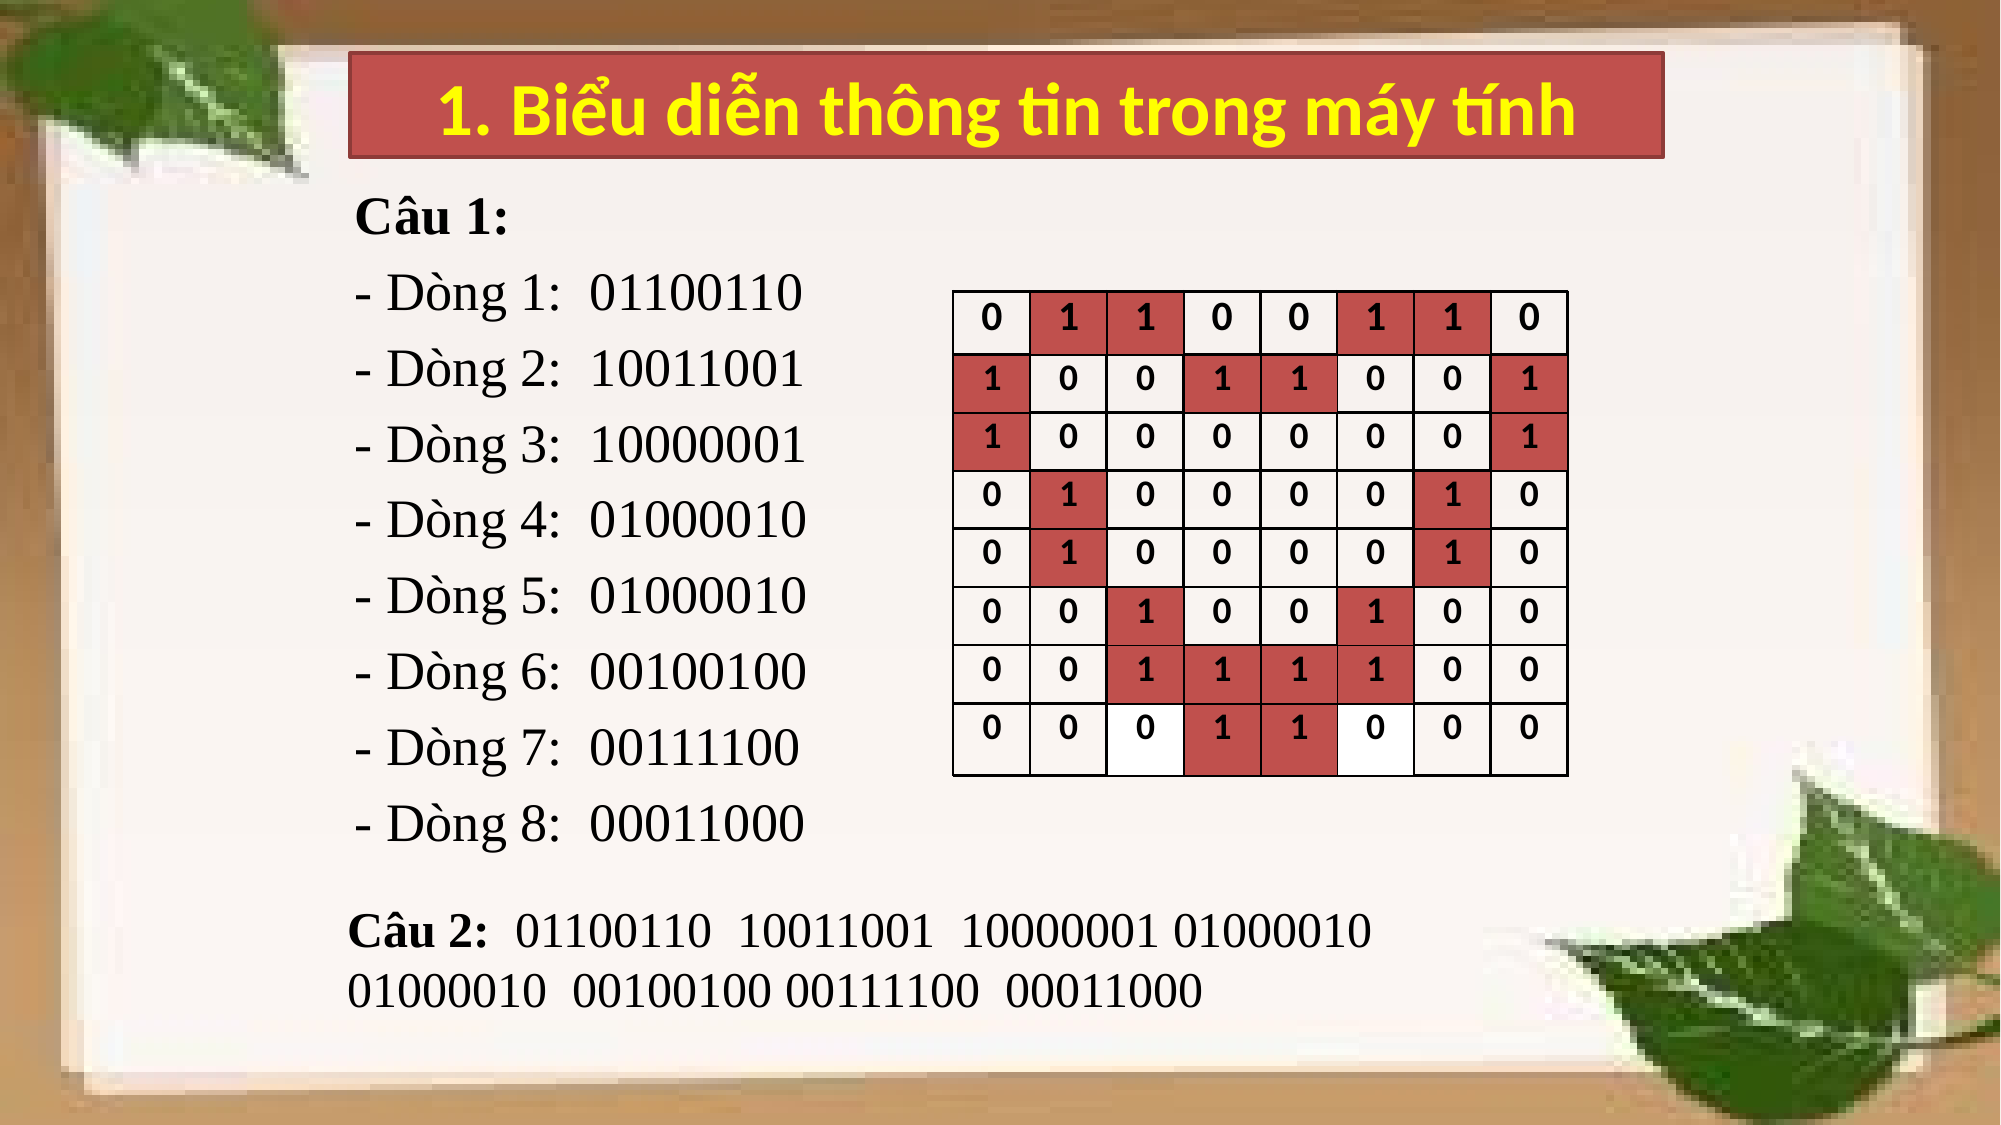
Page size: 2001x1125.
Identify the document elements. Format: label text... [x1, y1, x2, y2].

table_cell 0 [1415, 414, 1490, 470]
table_header 1 [1031, 293, 1106, 354]
table_cell 1 [1262, 646, 1337, 703]
table_cell 1 [1262, 705, 1337, 775]
table_cell 1 [1415, 530, 1490, 586]
table_cell 0 [1338, 414, 1413, 470]
table_cell 0 [954, 472, 1029, 528]
text_box 1. Biểu diễn thông tin trong máy tính [348, 51, 1665, 159]
table_cell 0 [1262, 414, 1337, 470]
table_cell 0 [1338, 472, 1413, 528]
table_cell 0 [1492, 530, 1567, 586]
table_cell 0 [1185, 414, 1260, 470]
table_cell 1 [1185, 646, 1260, 703]
table_cell 1 [1031, 472, 1106, 528]
table_cell 1 [1262, 356, 1337, 412]
table_cell 0 [1415, 705, 1490, 775]
table_cell 0 [1262, 530, 1337, 586]
table_cell 0 [1492, 646, 1567, 703]
table_cell 0 [1415, 588, 1490, 645]
table_cell 0 [954, 705, 1029, 775]
table_cell 1 [954, 414, 1029, 470]
table_cell 1 [1185, 705, 1260, 775]
table_cell 0 [1415, 356, 1490, 412]
table_cell 0 [1108, 472, 1183, 528]
table_cell 0 [1415, 646, 1490, 703]
table_cell 1 [1108, 646, 1183, 703]
table_header 1 [1415, 293, 1490, 354]
table_cell 0 [1108, 530, 1183, 586]
table_cell 0 [1492, 705, 1567, 775]
table_cell 0 [1031, 356, 1106, 412]
table_cell 1 [1415, 472, 1490, 528]
table_cell 0 [1492, 588, 1567, 645]
table_cell 1 [1031, 530, 1106, 586]
table_header 0 [1262, 293, 1337, 354]
table_cell 1 [1338, 588, 1413, 645]
table_header 0 [954, 293, 1029, 354]
table_cell 0 [954, 530, 1029, 586]
picture [0, 0, 2001, 1125]
table_cell 0 [1185, 530, 1260, 586]
table_header 0 [1492, 293, 1567, 354]
list Câu 1: - Dòng 1: 01100110 - Dòng 2: 10011001 - Dòng 3: 10000001 - Dòng 4: 01000010 - Dòng 5: 01000010 - Dòng 6: 00100100 - Dòng 7: 00111100 - Dòng 8: 00011000 [340, 173, 896, 889]
table_cell 0 [1262, 588, 1337, 645]
table_cell 0 [1031, 705, 1106, 775]
table_cell 0 [1185, 472, 1260, 528]
table_cell 0 [1108, 705, 1183, 775]
table_cell 1 [1492, 356, 1567, 412]
table_cell 0 [1338, 356, 1413, 412]
table_cell 0 [1185, 588, 1260, 645]
table_cell 1 [1338, 646, 1413, 703]
table_cell 1 [1492, 414, 1567, 470]
table_header 1 [1108, 293, 1183, 354]
table_cell 0 [954, 646, 1029, 703]
table_cell 1 [954, 356, 1029, 412]
table_cell 0 [954, 588, 1029, 645]
table_header 1 [1338, 293, 1413, 354]
table_cell 0 [1031, 646, 1106, 703]
table_cell 0 [1262, 472, 1337, 528]
table_cell 0 [1031, 588, 1106, 645]
table_header 0 [1185, 293, 1260, 354]
table_cell 0 [1108, 356, 1183, 412]
table_cell 1 [1108, 588, 1183, 645]
table_cell 1 [1185, 356, 1260, 412]
table_cell 0 [1492, 472, 1567, 528]
text_box Câu 2: 01100110 10011001 10000001 01000010 01000010 00100100 00111100 00011000 [332, 889, 1458, 1044]
table_cell 0 [1338, 530, 1413, 586]
table_cell 0 [1338, 705, 1413, 775]
table_cell 0 [1108, 414, 1183, 470]
table_cell 0 [1031, 414, 1106, 470]
